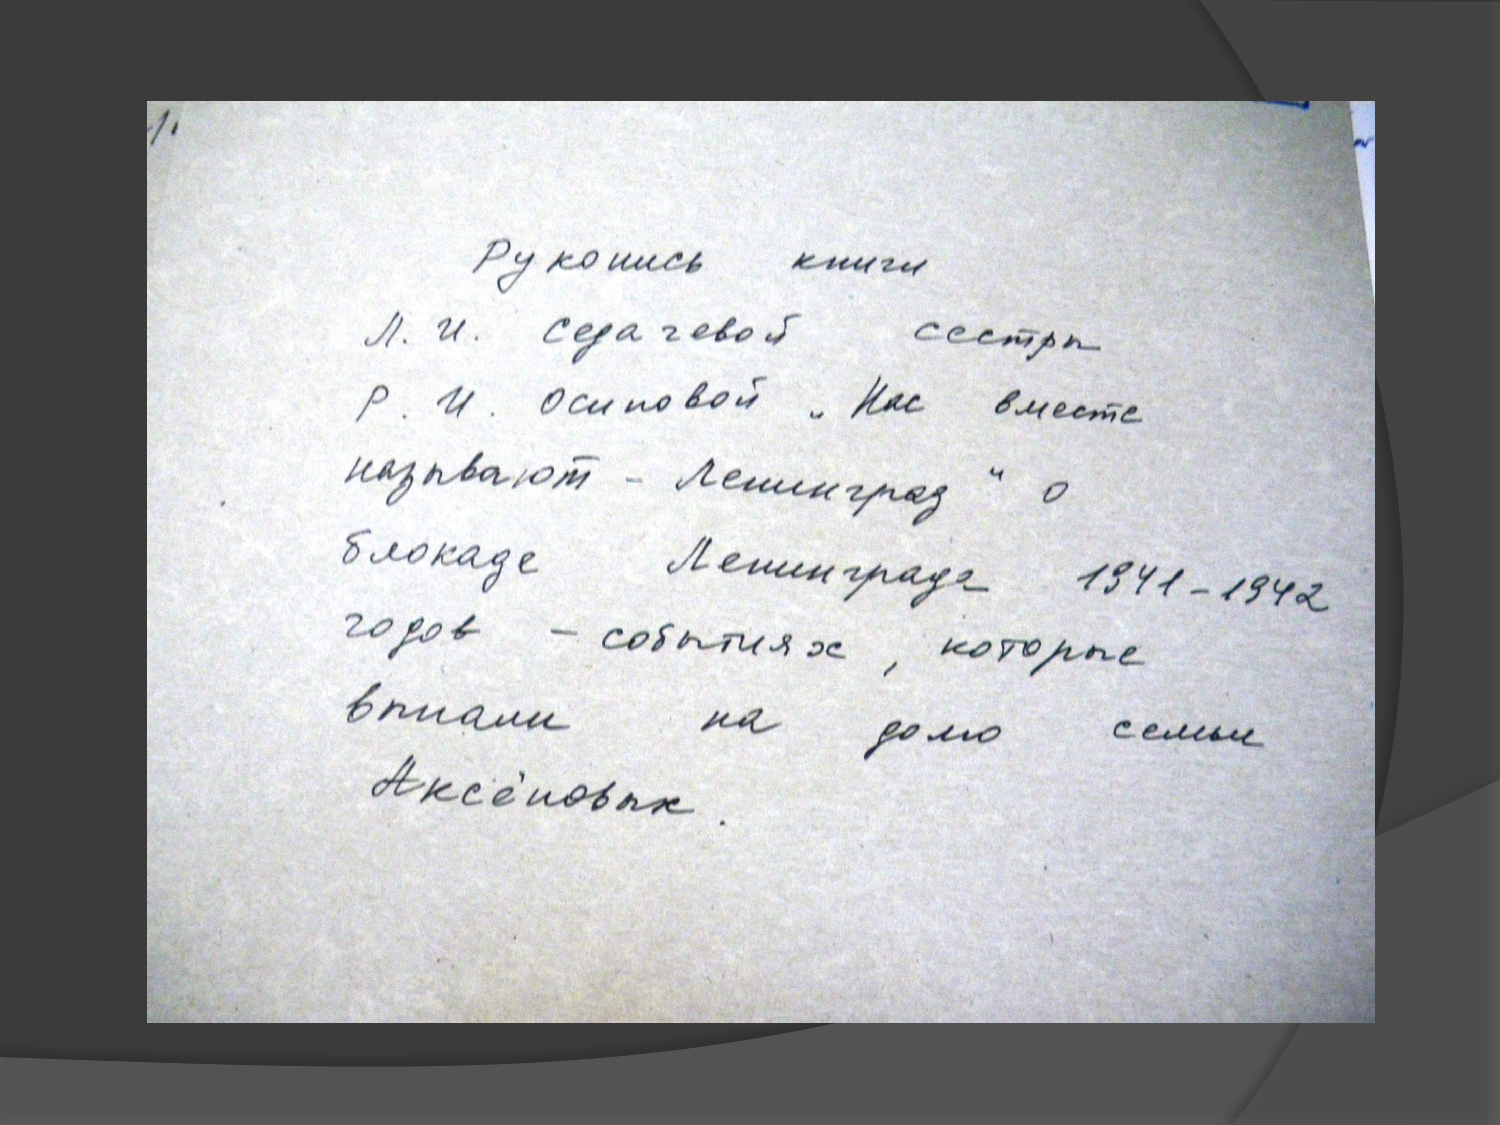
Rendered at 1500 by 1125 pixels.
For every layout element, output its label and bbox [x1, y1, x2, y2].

picture [147, 101, 1375, 1023]
